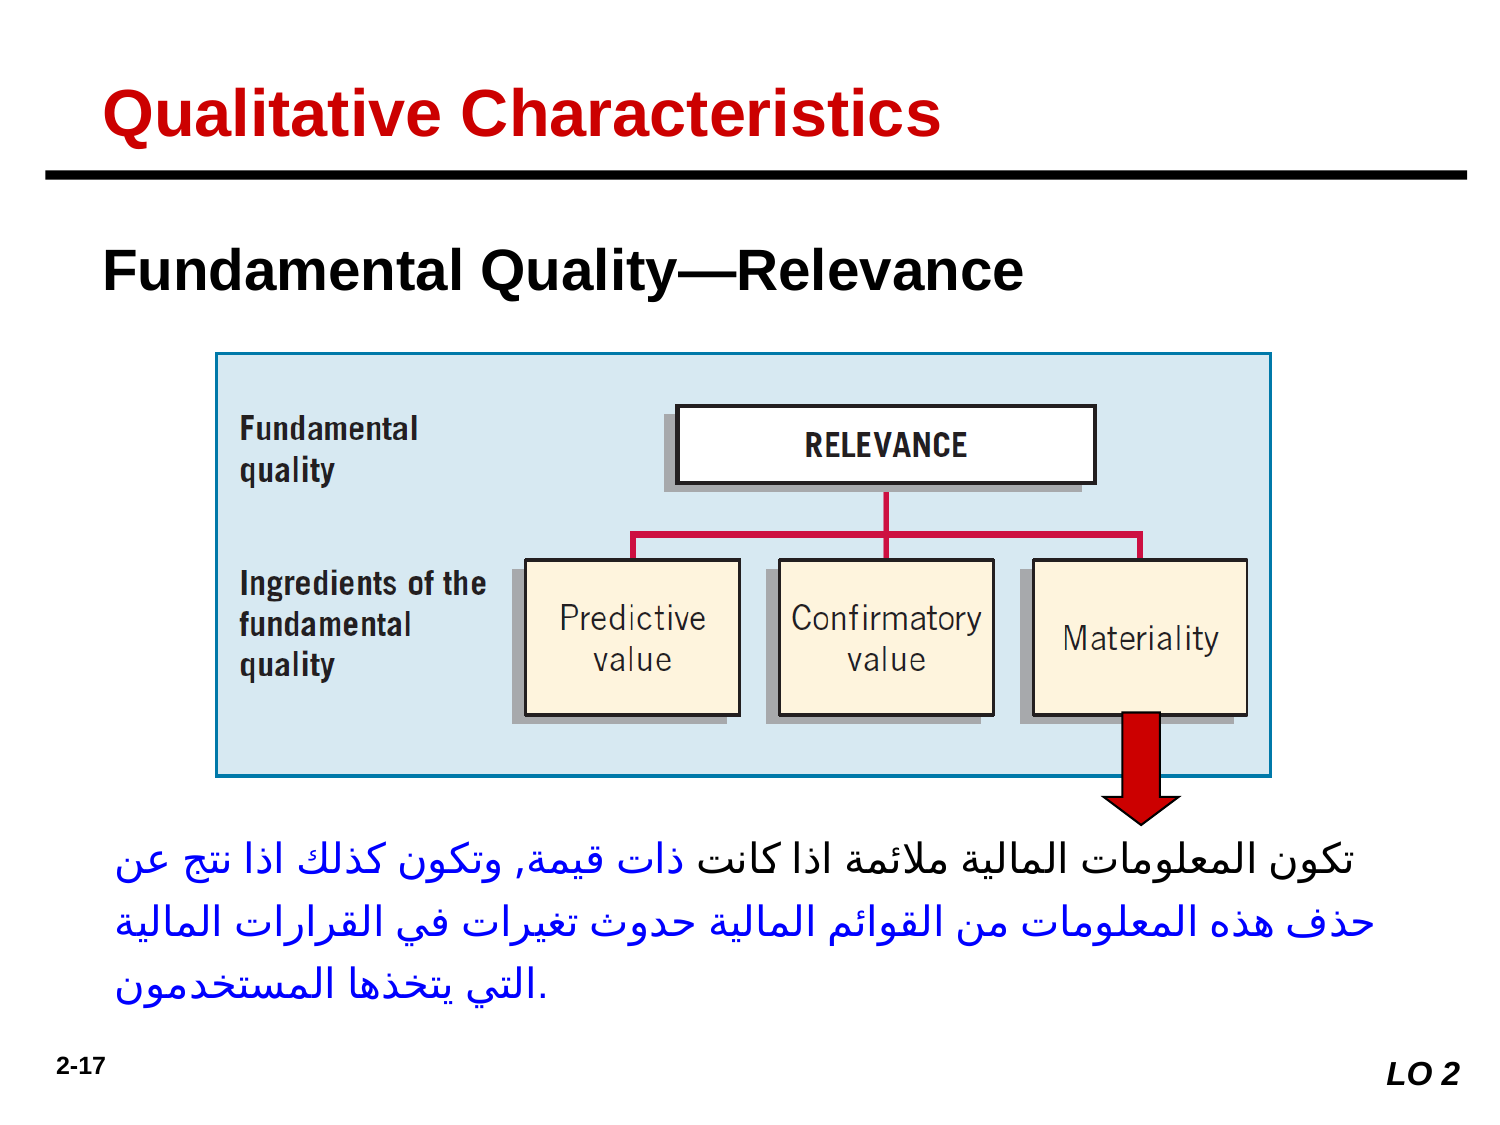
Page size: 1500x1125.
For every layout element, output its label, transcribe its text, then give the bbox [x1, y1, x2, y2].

text_box Qualitative Characteristics [87, 62, 1438, 155]
picture [212, 349, 1276, 780]
text_box LO 2 [1287, 1044, 1475, 1100]
text_box [1103, 788, 1179, 826]
text_box تكون المعلومات المالية ملائمة اذا كانت ذات قيمة, وتكون كذلك اذا نتج عن حذف هذه المعلومات من القوائم المالية حدوث تغيرات في القرارات المالية التي يتخذها المستخدمون. [99, 812, 1450, 1015]
text_box Fundamental Quality—Relevance [87, 224, 1438, 310]
